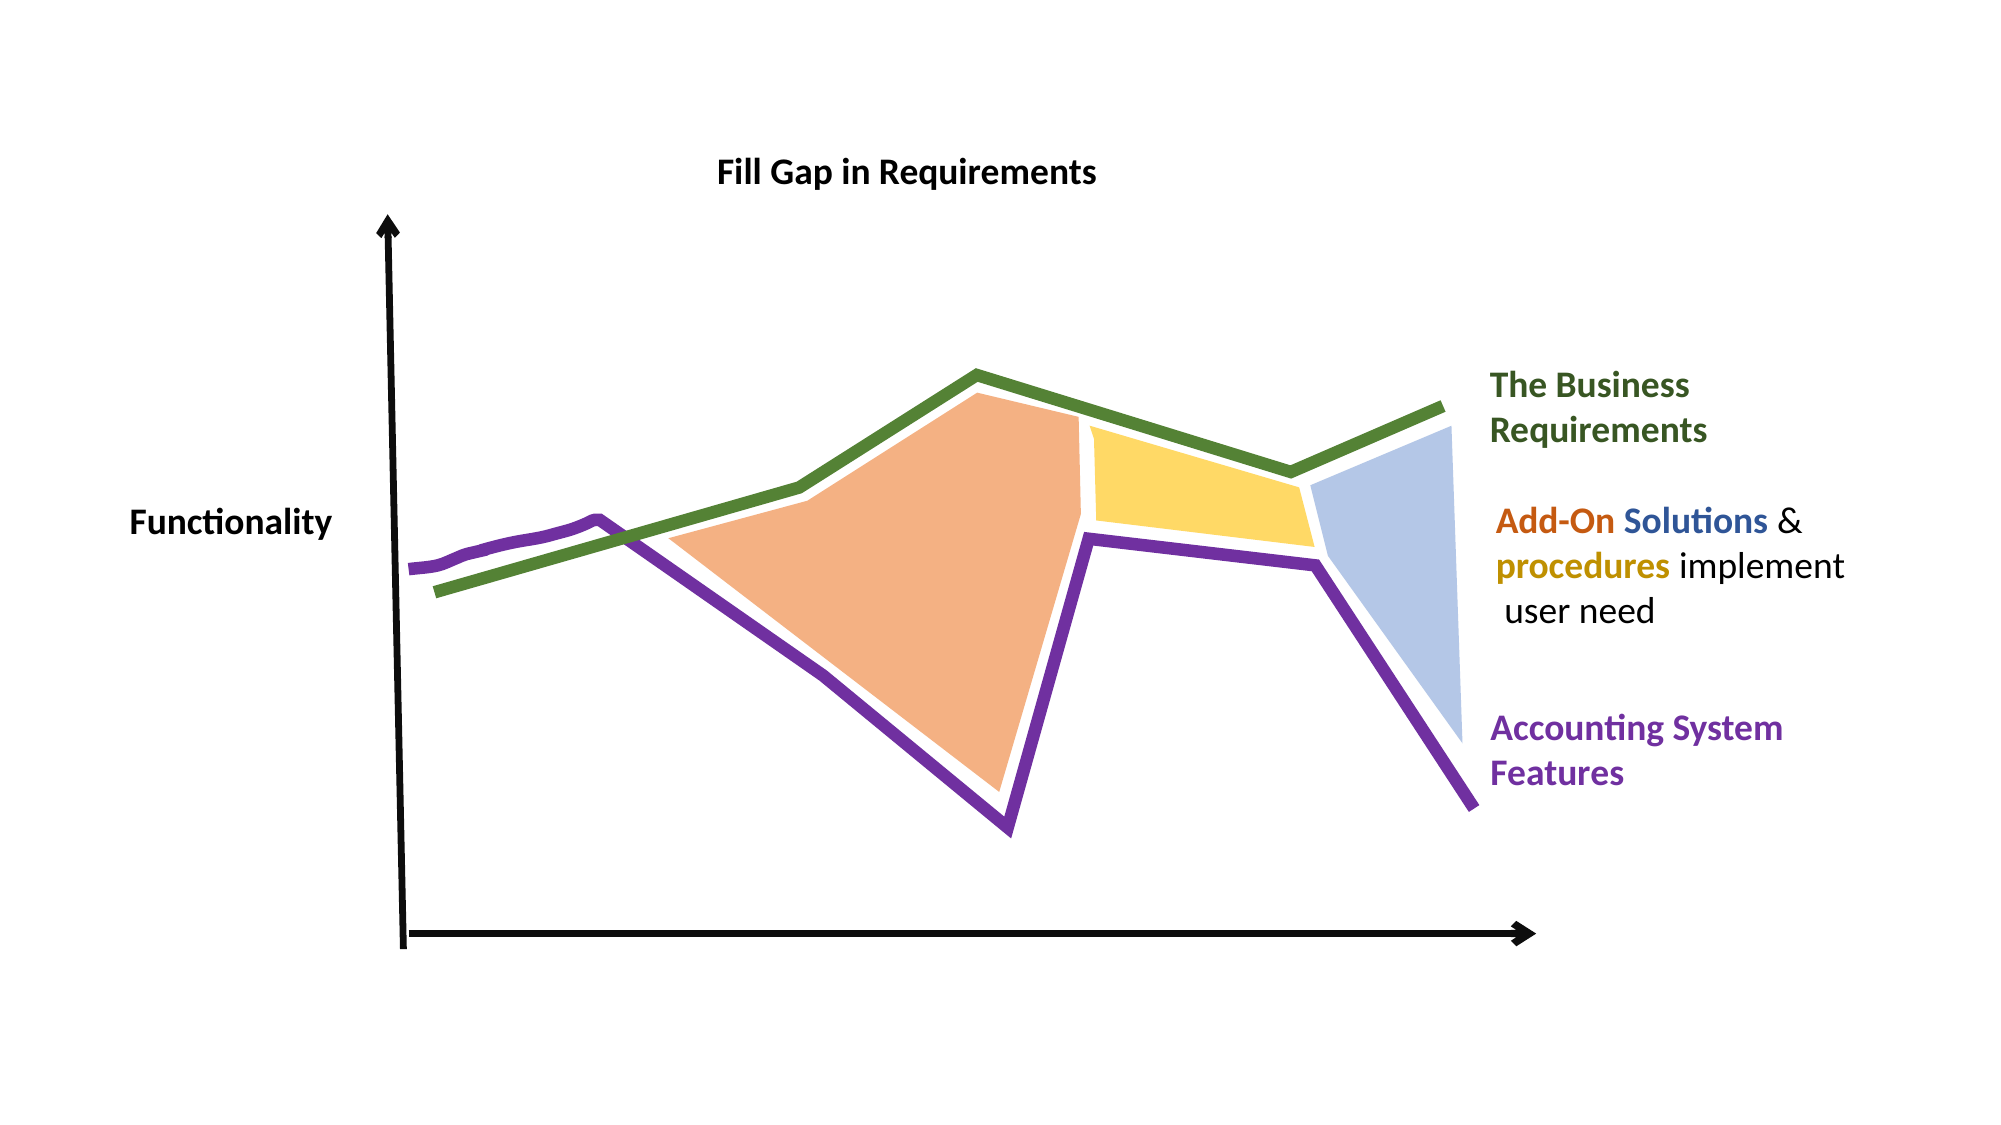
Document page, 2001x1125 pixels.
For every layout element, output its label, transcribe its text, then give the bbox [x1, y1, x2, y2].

text_box [666, 391, 1082, 794]
text_box The Business Requirements [1474, 352, 1723, 458]
text_box [479, 537, 1475, 830]
text_box [408, 518, 625, 582]
text_box [1088, 424, 1317, 549]
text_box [387, 214, 404, 950]
text_box [1309, 424, 1464, 747]
text_box Fill Gap in Requirements [702, 139, 1113, 200]
text_box Add-On Solutions & procedures implement user need [1481, 488, 1861, 639]
text_box Functionality [114, 489, 348, 550]
text_box Accounting System Features [1475, 695, 1808, 801]
text_box [434, 373, 1444, 594]
